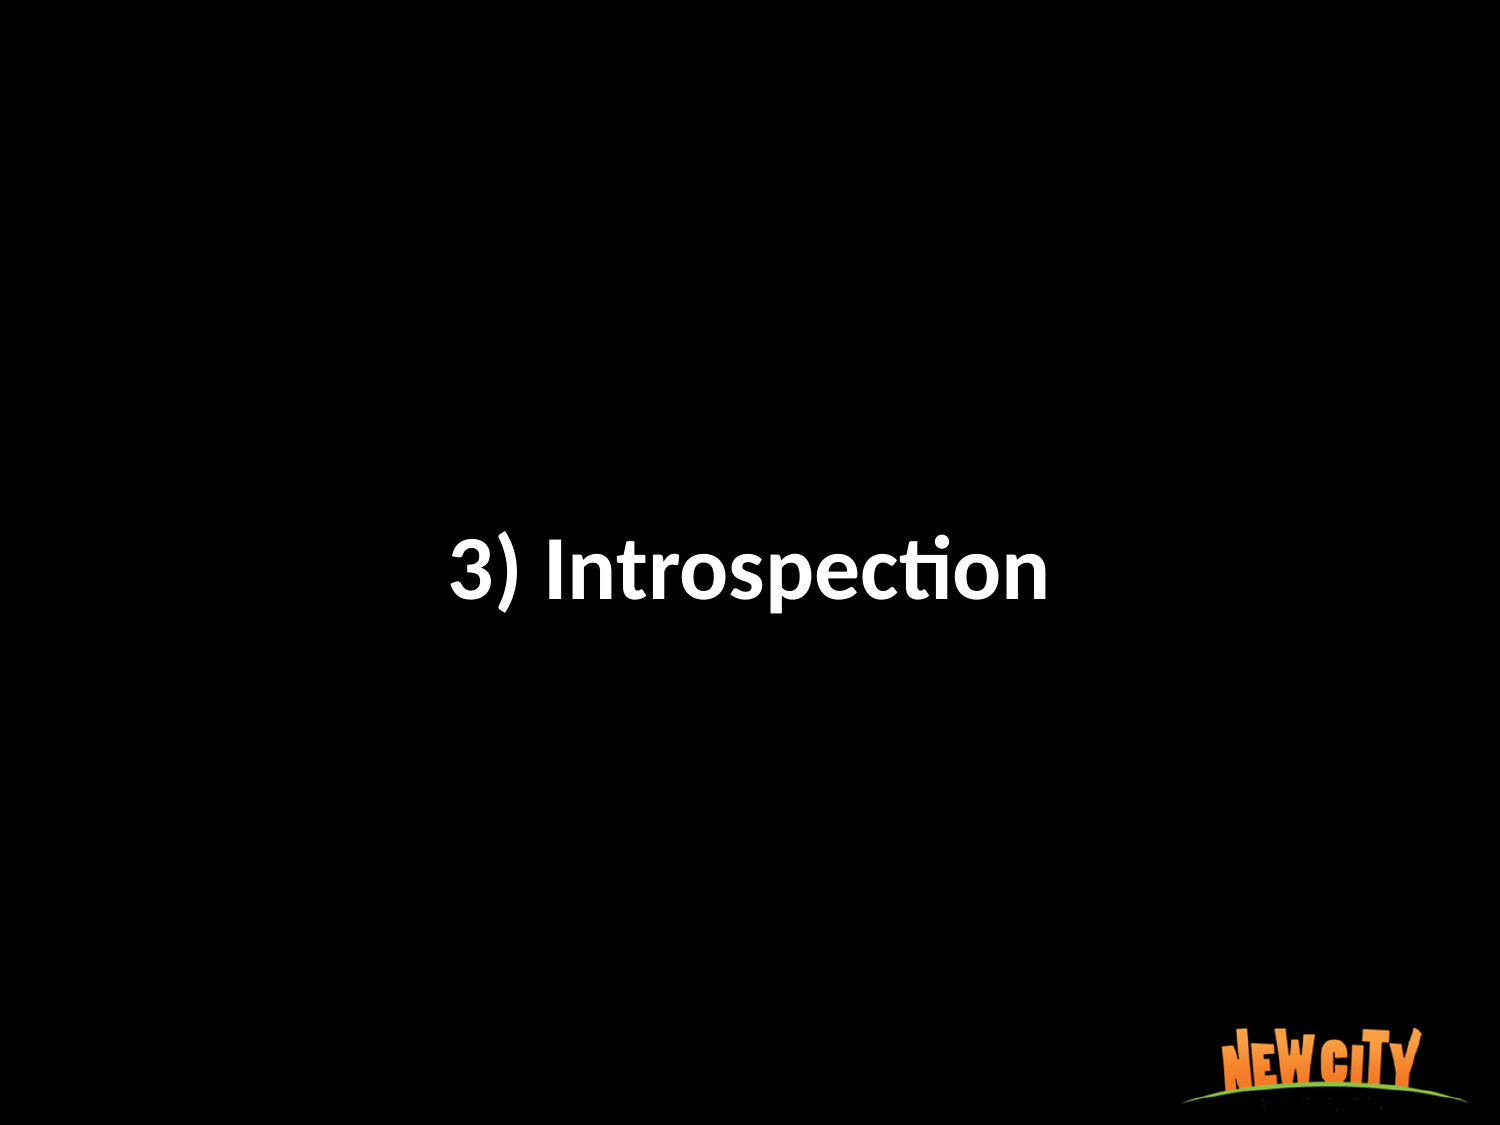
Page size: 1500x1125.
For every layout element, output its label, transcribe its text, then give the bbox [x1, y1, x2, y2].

picture [1176, 1016, 1474, 1116]
title 3) Introspection [74, 129, 1426, 995]
